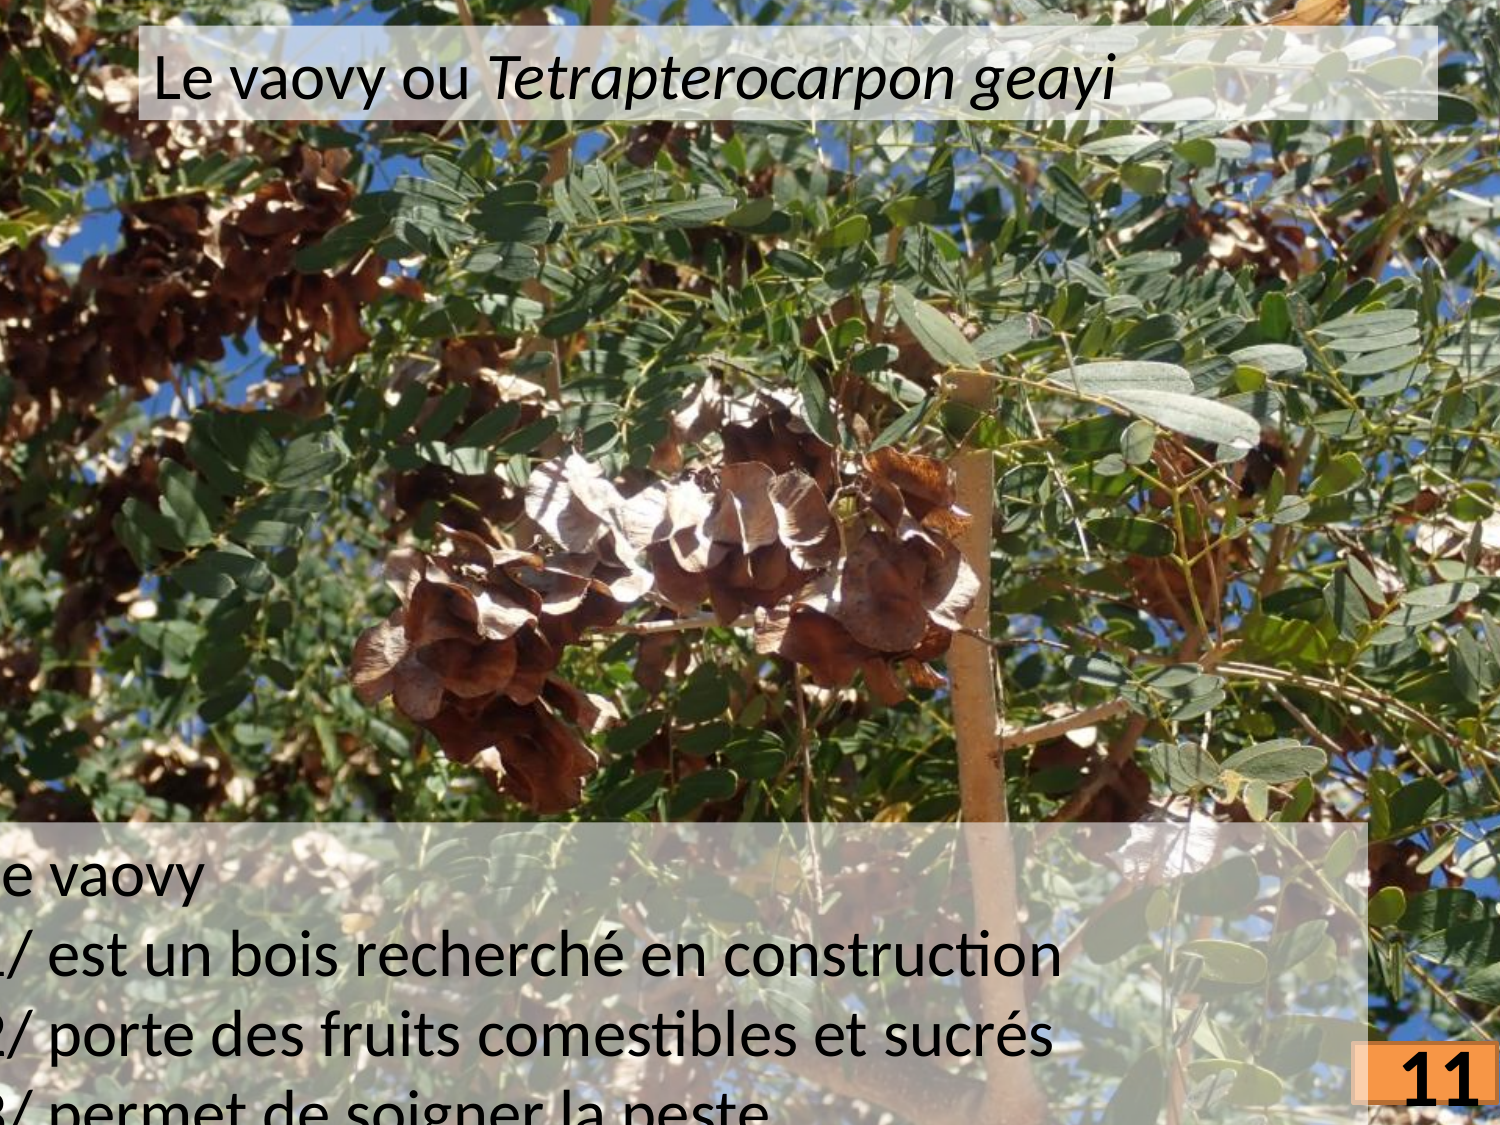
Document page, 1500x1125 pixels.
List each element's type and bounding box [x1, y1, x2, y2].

list [0, 0, 1500, 1125]
